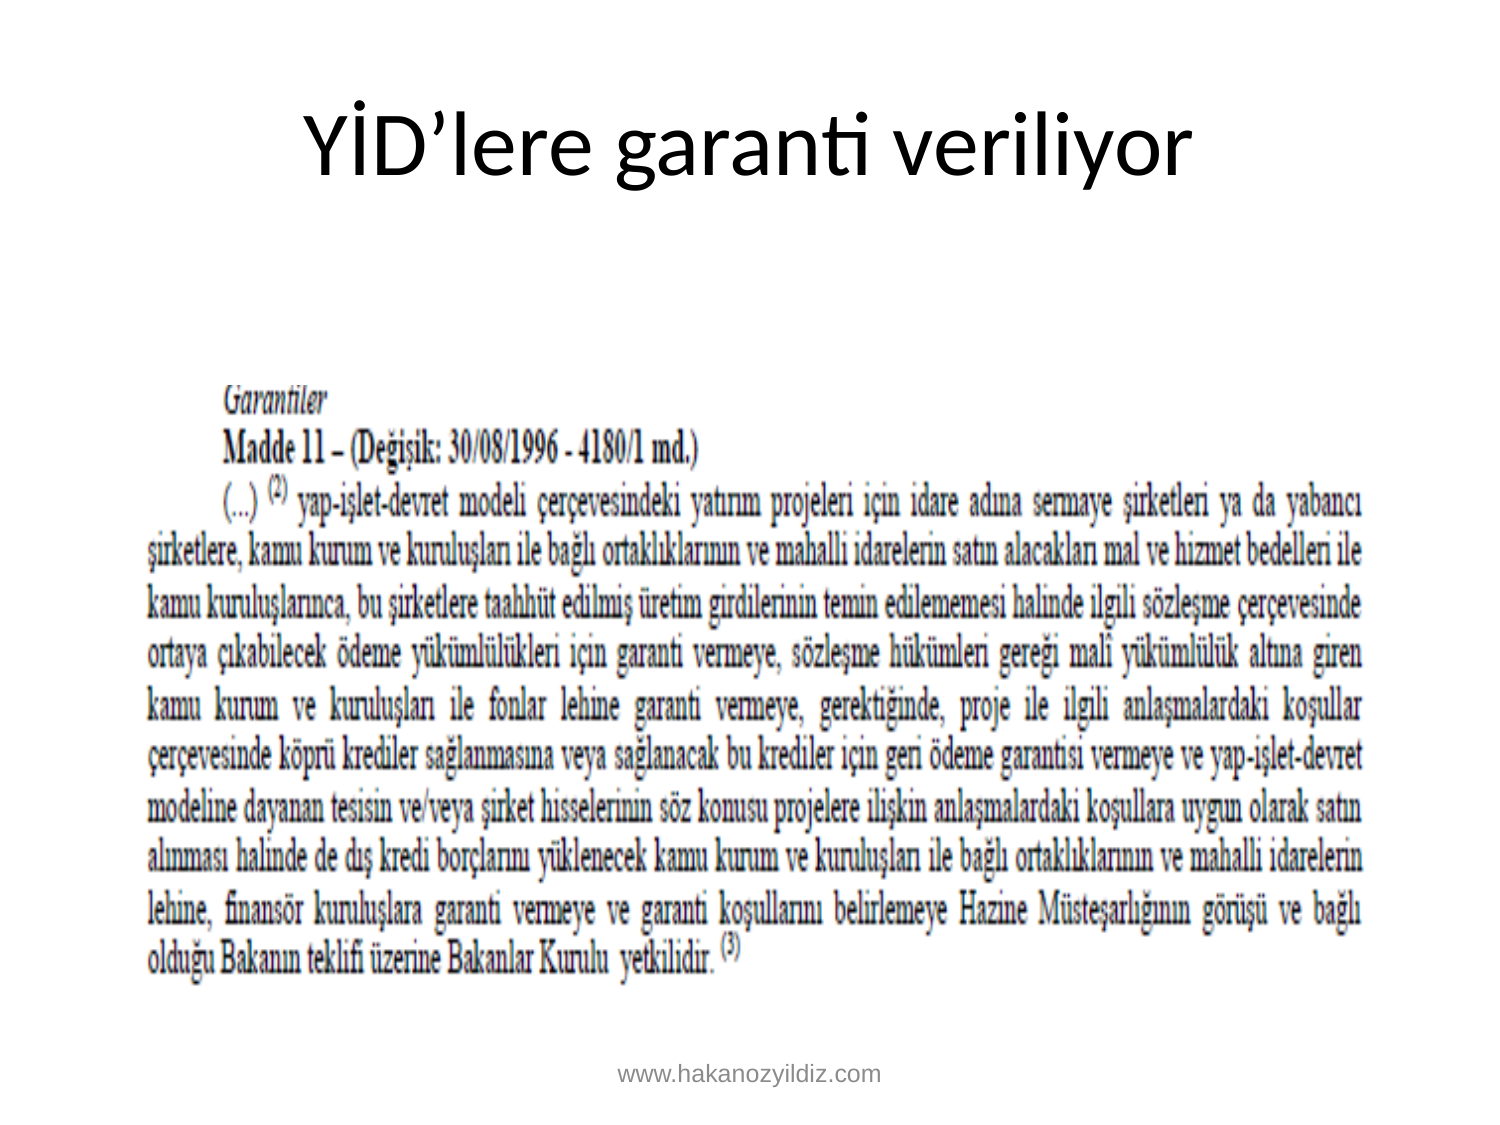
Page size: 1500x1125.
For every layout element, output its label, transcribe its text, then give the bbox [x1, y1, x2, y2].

footer www.hakanozyildiz.com [512, 1042, 988, 1103]
title YİD’lere garanti veriliyor [75, 45, 1425, 233]
picture [123, 385, 1377, 1012]
